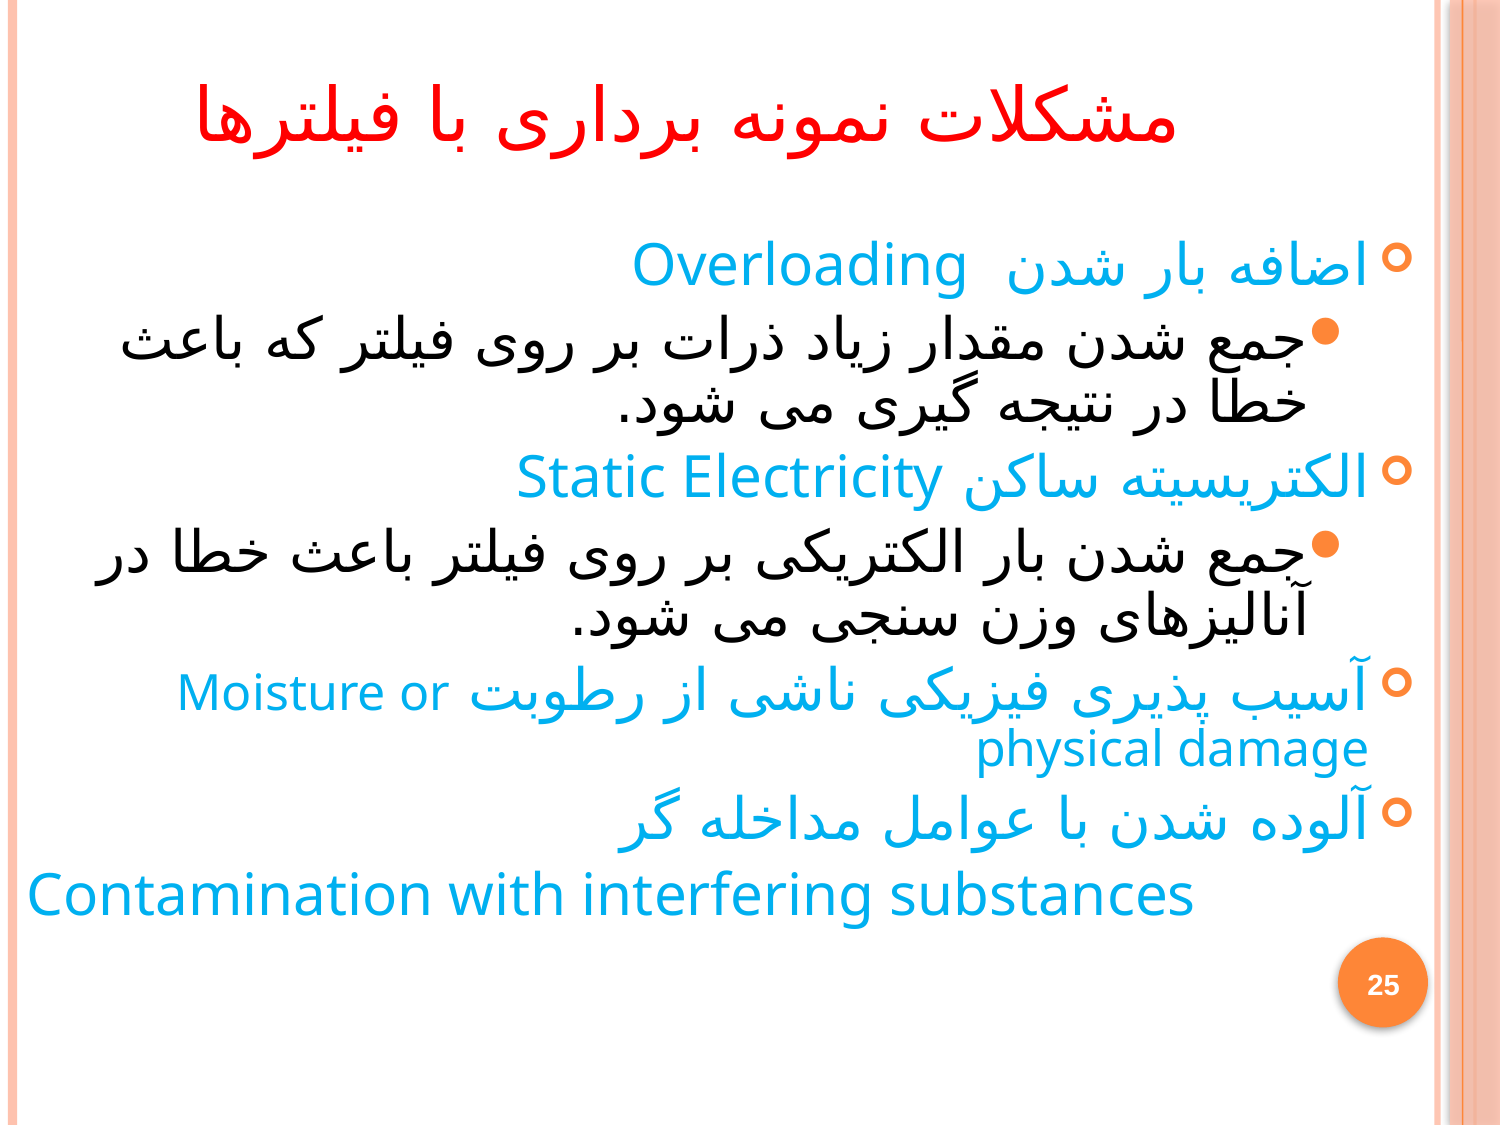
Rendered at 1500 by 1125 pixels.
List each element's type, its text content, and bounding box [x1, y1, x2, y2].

list اضافه بار شدن Overloading جمع شدن مقدار زیاد ذرات بر روی فیلتر که باعث خطا در نتیجه گیری می شود. الکتریسیته ساکن Static Electricity جمع شدن بار الکتریکی بر روی فیلتر باعث خطا در آنالیزهای وزن سنجی می شود. آسیب پذیری فیزیکی ناشی از رطوبت Moisture or physical damage آلوده شدن با عوامل مداخله گر Contamination with interfering substances [11, 227, 1430, 1102]
title مشکلات نمونه برداری با فیلترها [75, 45, 1300, 164]
slide_number 25 [1333, 940, 1434, 1027]
